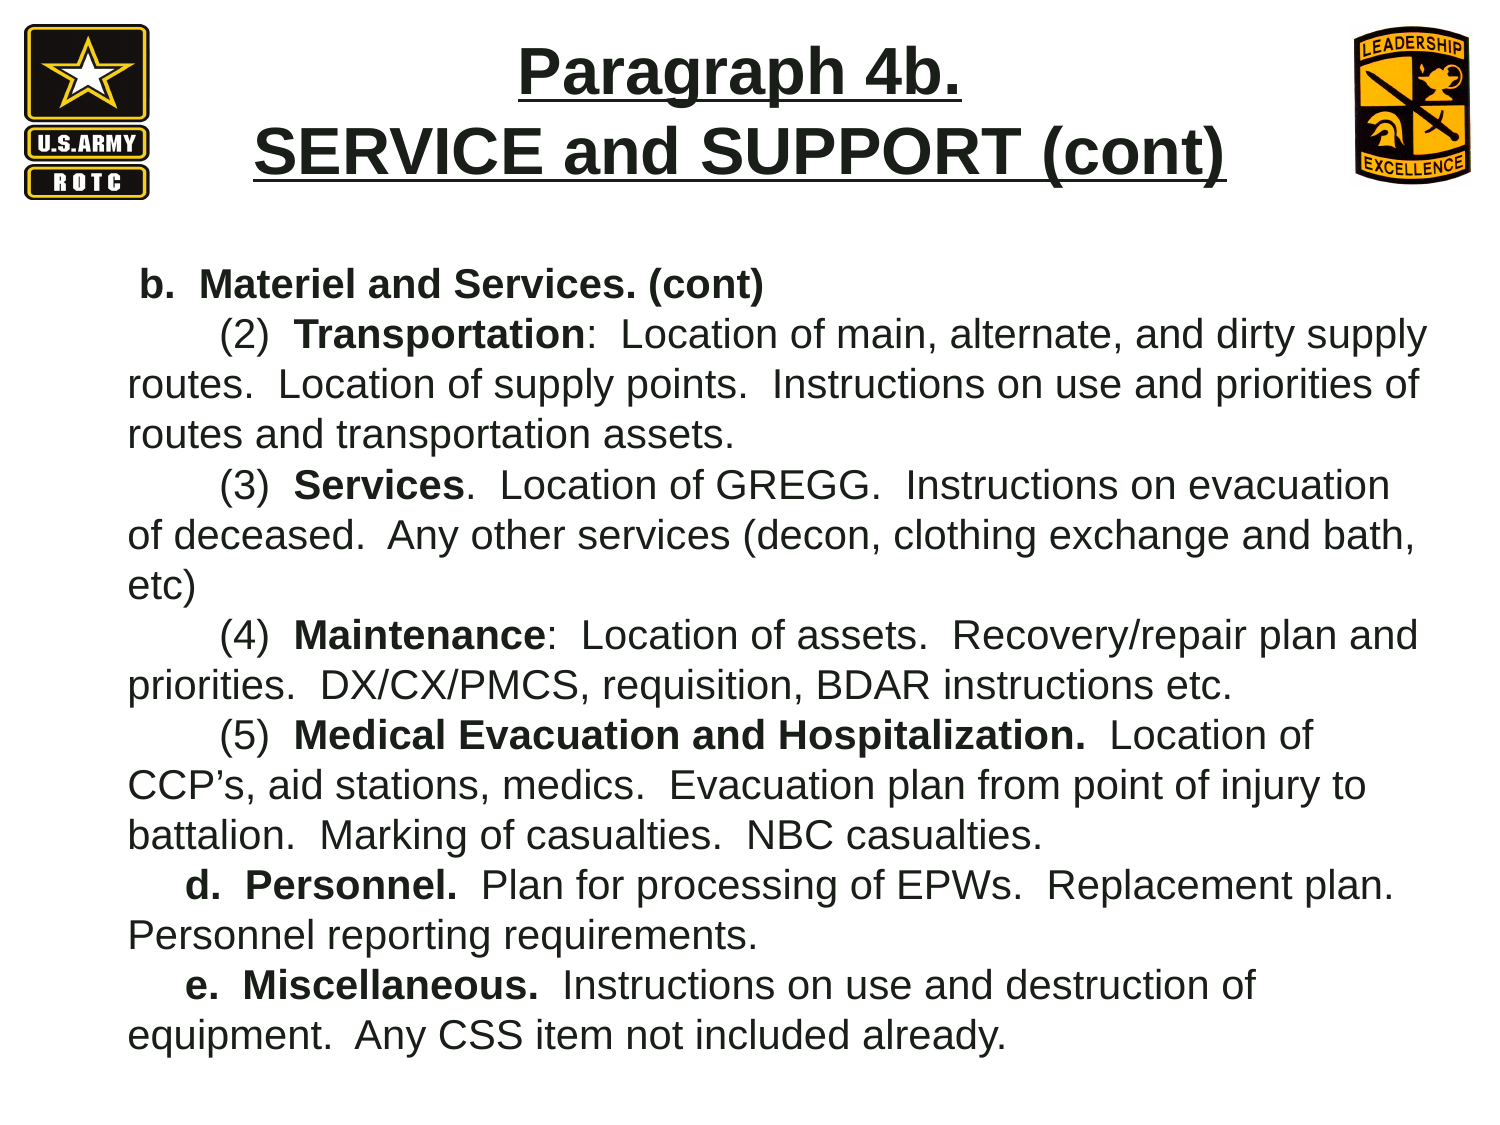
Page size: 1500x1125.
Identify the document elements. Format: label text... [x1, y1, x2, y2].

picture [1350, 24, 1473, 188]
picture [24, 24, 150, 200]
text_box Paragraph 4b. SERVICE and SUPPORT (cont) [238, 20, 1242, 196]
text_box b. Materiel and Services. (cont) (2) Transportation: Location of main, alternate, and dirty supply routes. Location of supply points. Instructions on use and priorities of routes and transportation assets. (3) Services. Location of GREGG. Instructions on evacuation of deceased. Any other services (decon, clothing exchange and bath, etc) (4) Maintenance: Location of assets. Recovery/repair plan and priorities. DX/CX/PMCS, requisition, BDAR instructions etc. (5) Medical Evacuation and Hospitalization. Location of CCP’s, aid stations, medics. Evacuation plan from point of injury to battalion. Marking of casualties. NBC casualties. d. Personnel. Plan for processing of EPWs. Replacement plan. Personnel reporting requirements. e. Miscellaneous. Instructions on use and destruction of equipment. Any CSS item not included already. [112, 249, 1450, 1065]
